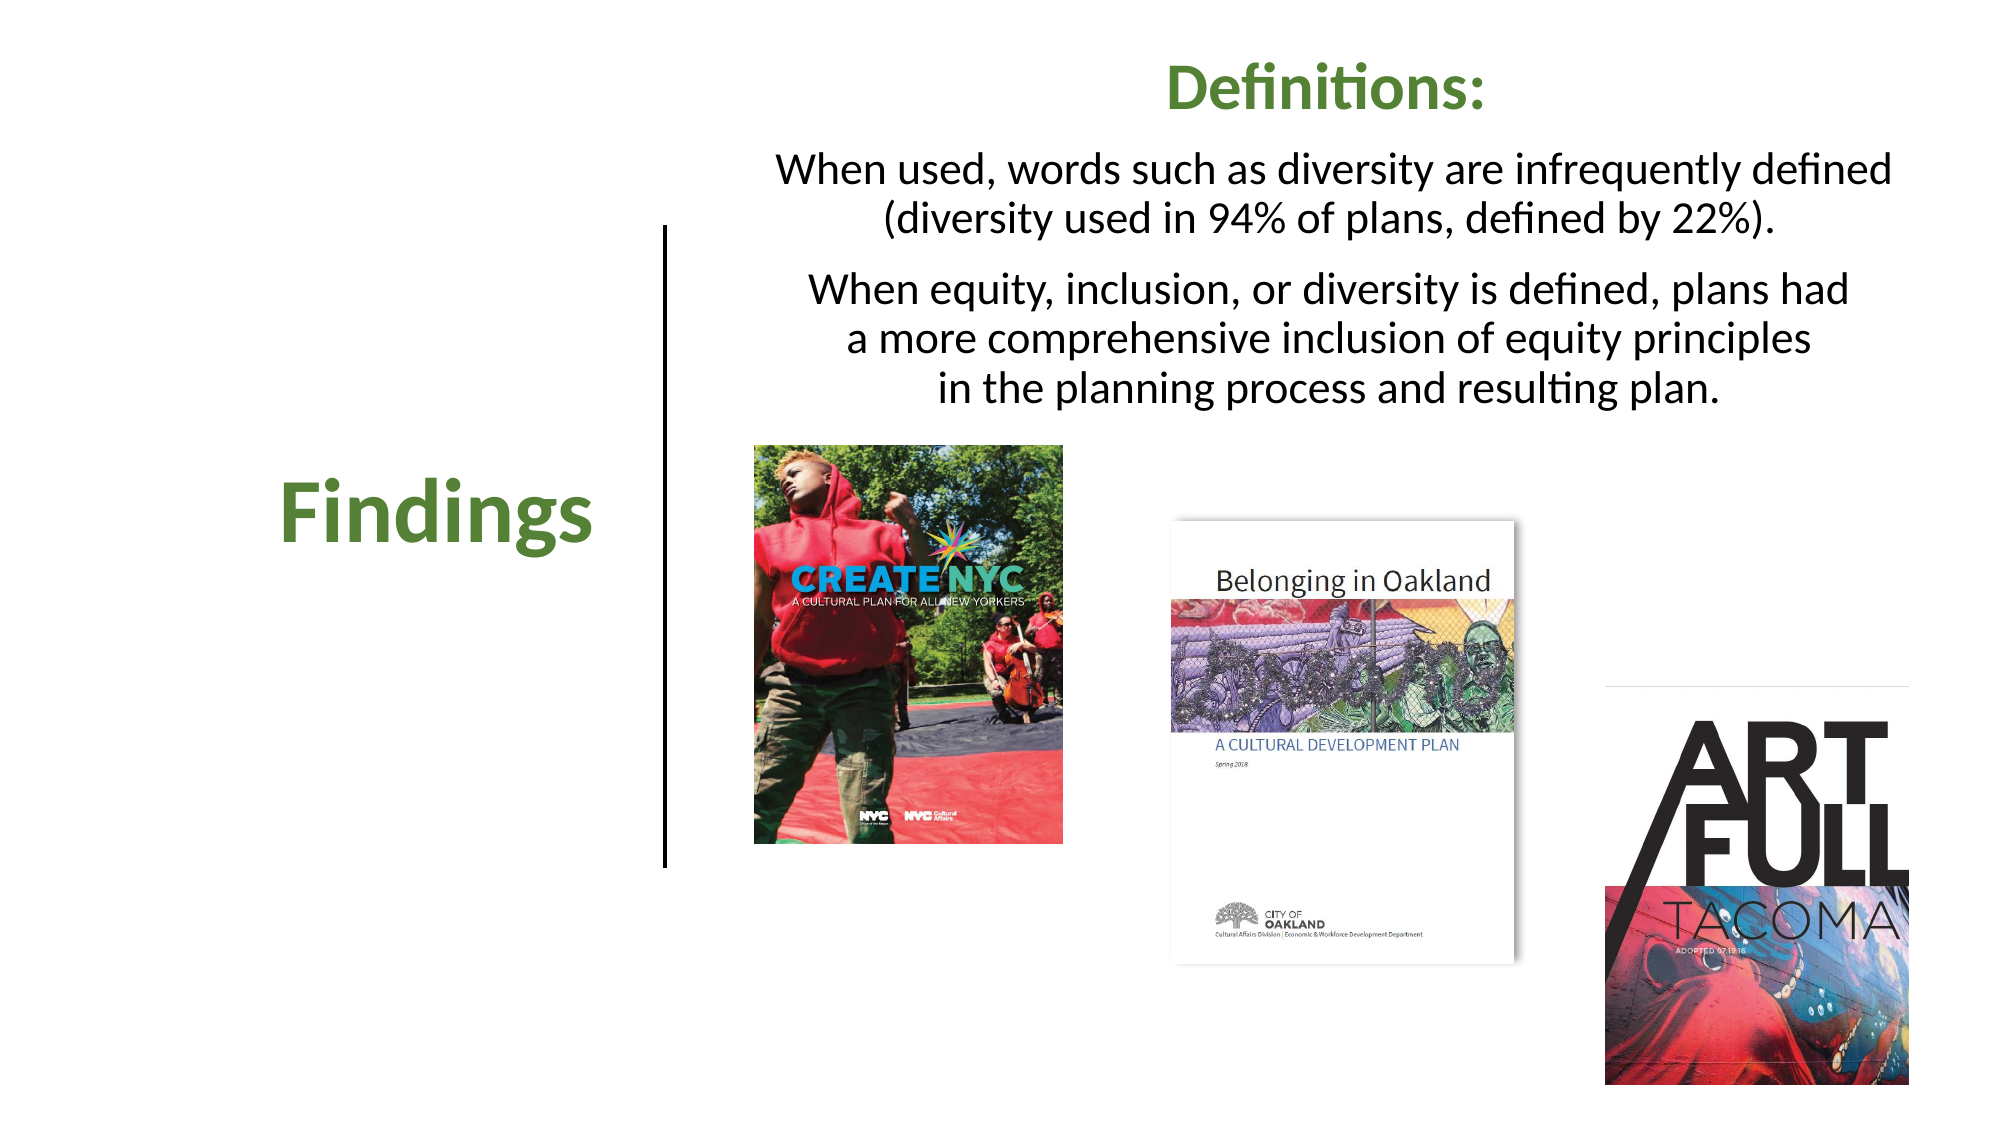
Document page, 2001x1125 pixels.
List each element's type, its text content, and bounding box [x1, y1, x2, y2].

title Findings [137, 158, 610, 868]
picture [1605, 686, 1909, 1085]
subtitle Definitions: When used, words such as diversity are infrequently defined (diversity used in 94% of plans, defined by 22%). When equity, inclusion, or diversity is defined, plans had a more comprehensive inclusion of equity principles in the planning process and resulting plan. [682, 42, 1987, 424]
picture [1170, 521, 1515, 964]
picture [753, 445, 1063, 844]
